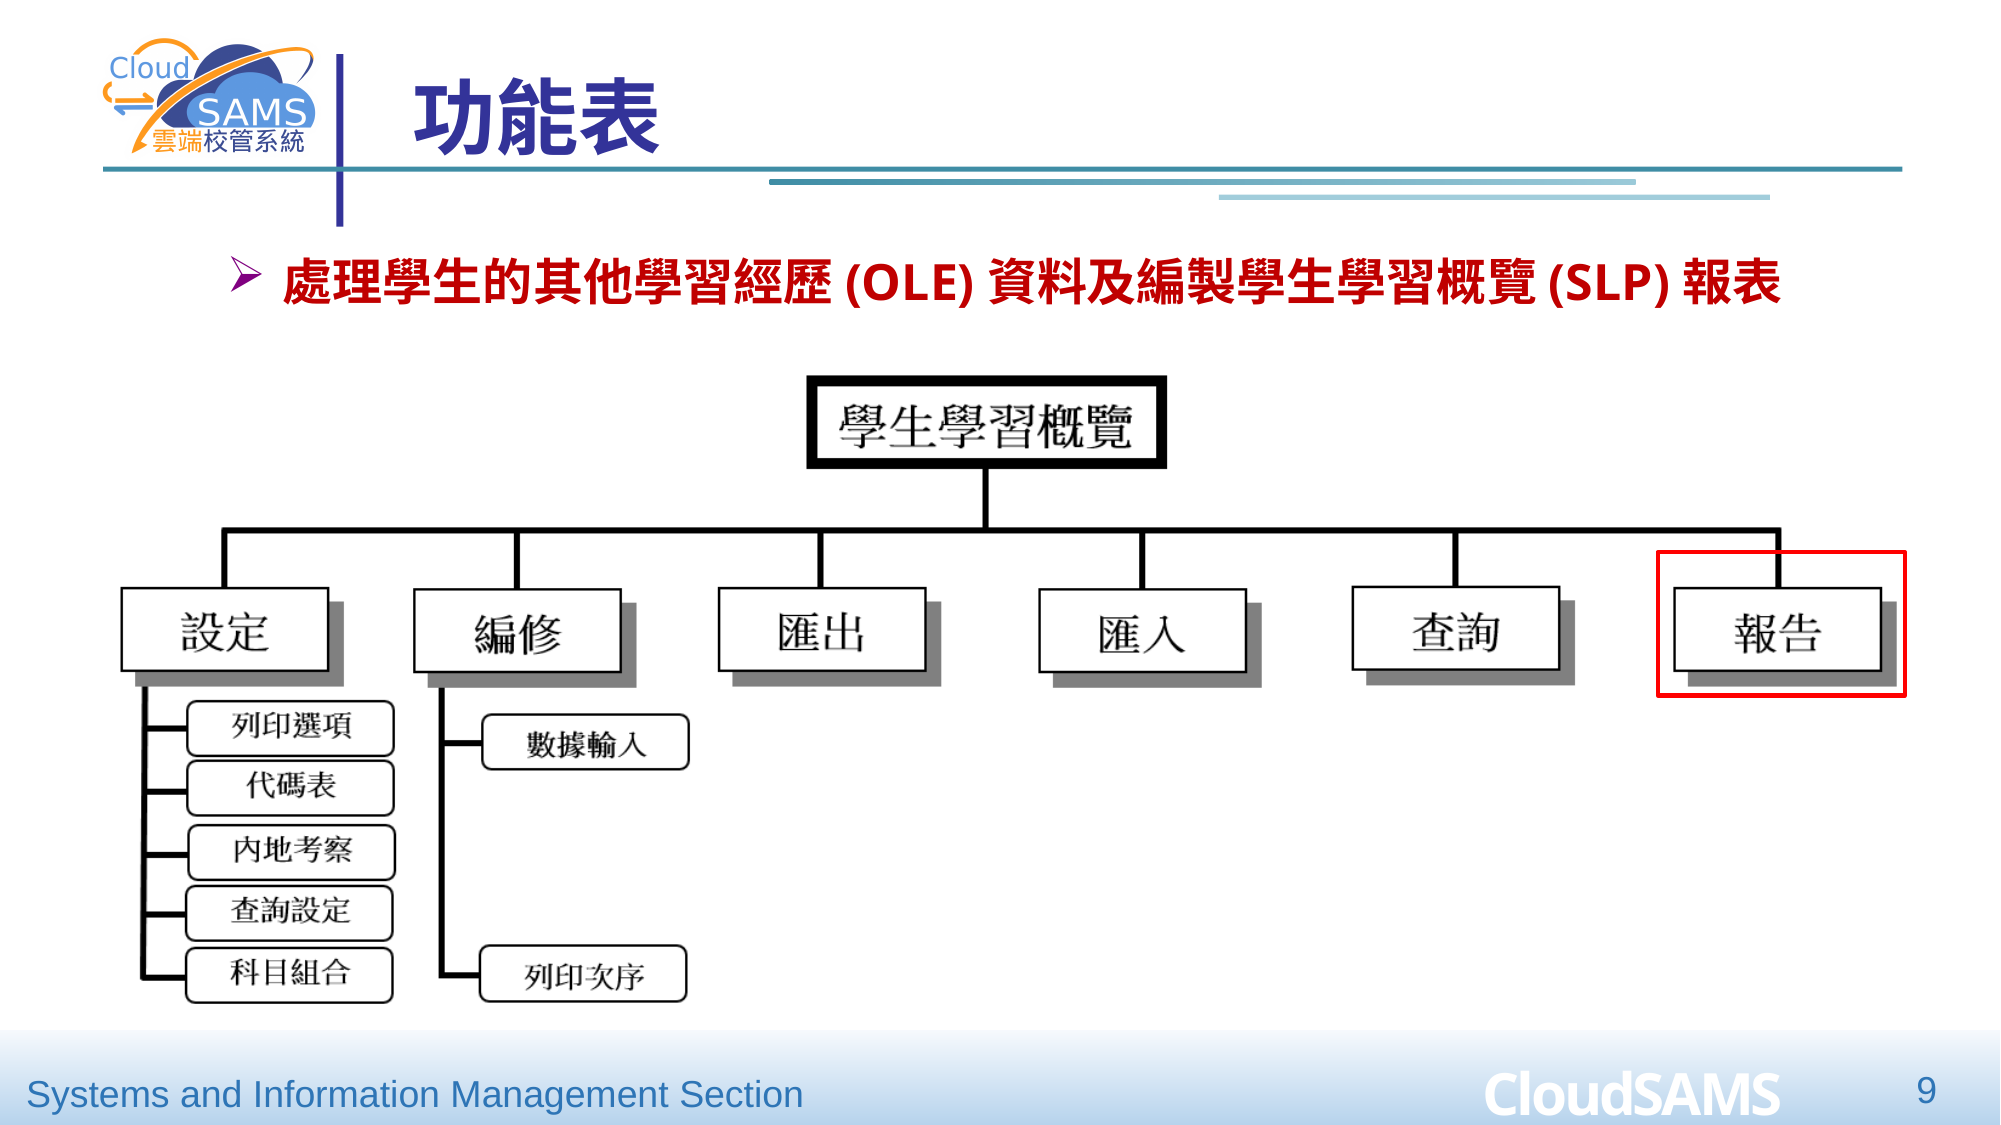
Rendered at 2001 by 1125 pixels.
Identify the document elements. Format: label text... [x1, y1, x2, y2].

picture [87, 7, 349, 175]
slide_number 9 [1755, 1059, 1952, 1125]
list 處理學生的其他學習經歷(OLE)資料及編製學生學習概覽(SLP)報表 [100, 243, 1909, 334]
picture [100, 367, 1909, 1021]
text_box 功能表 [397, 62, 1909, 169]
